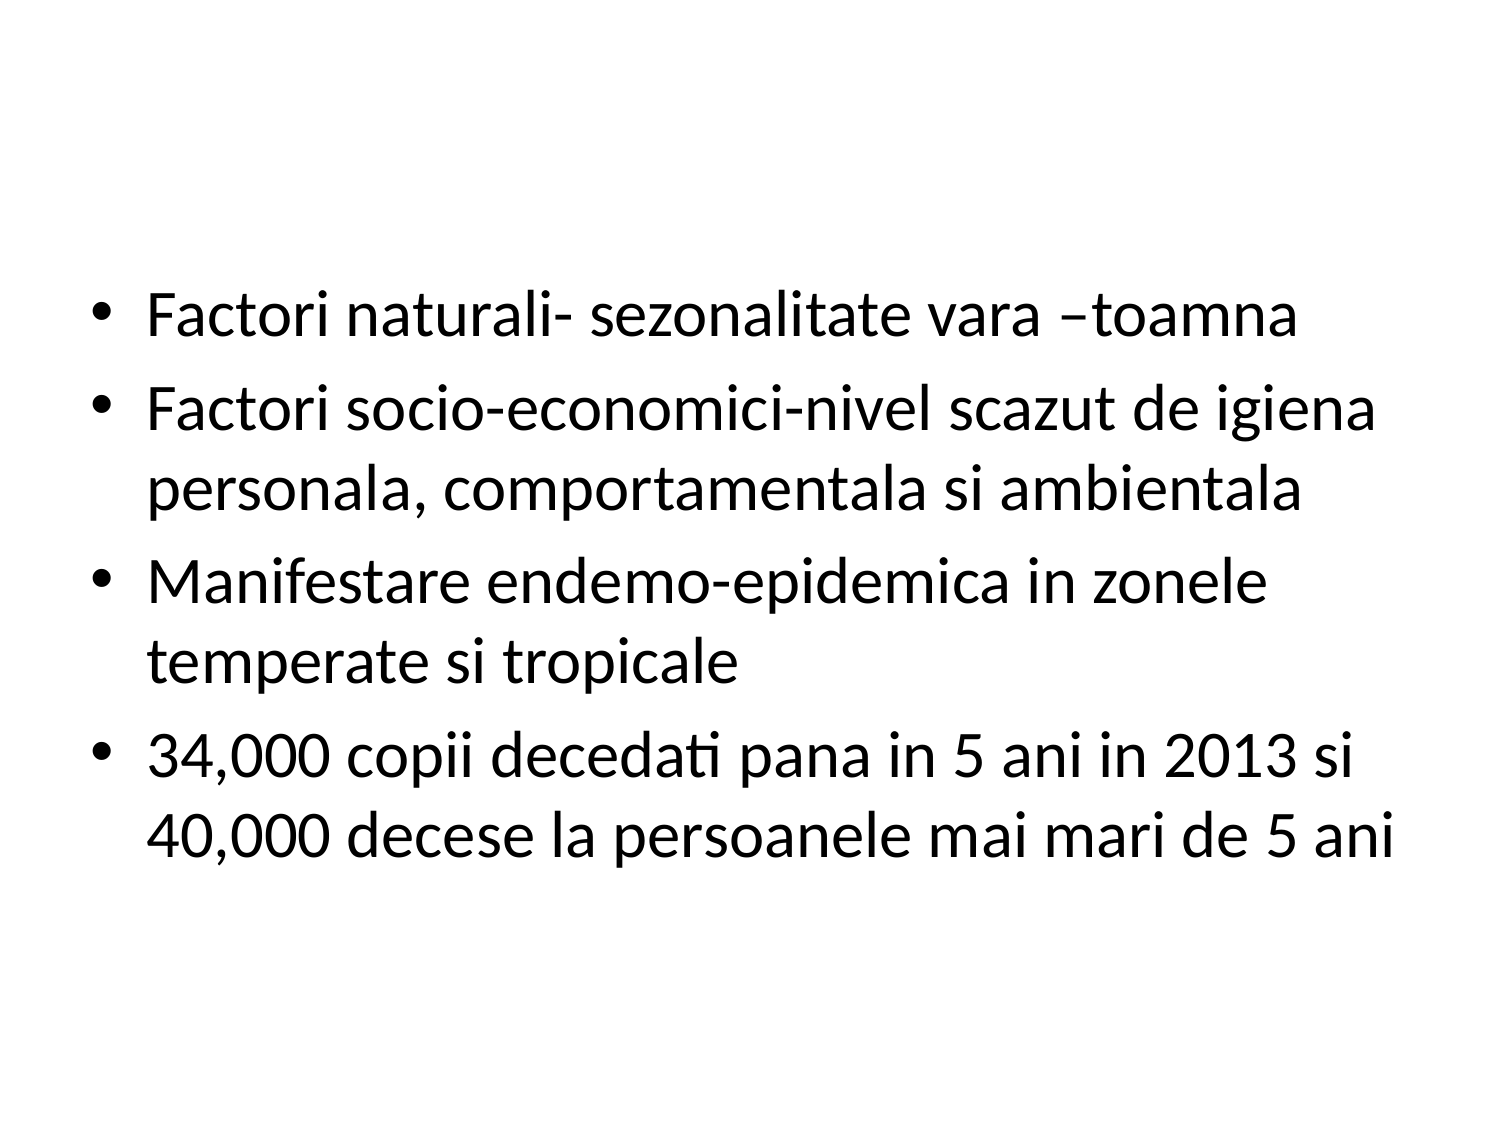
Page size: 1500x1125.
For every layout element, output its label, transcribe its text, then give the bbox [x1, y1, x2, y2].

list Factori naturali- sezonalitate vara –toamna Factori socio-economici-nivel scazut de igiena personala, comportamentala si ambientala Manifestare endemo-epidemica in zonele temperate si tropicale 34,000 copii decedati pana in 5 ani in 2013 si 40,000 decese la persoanele mai mari de 5 ani [75, 262, 1425, 1005]
